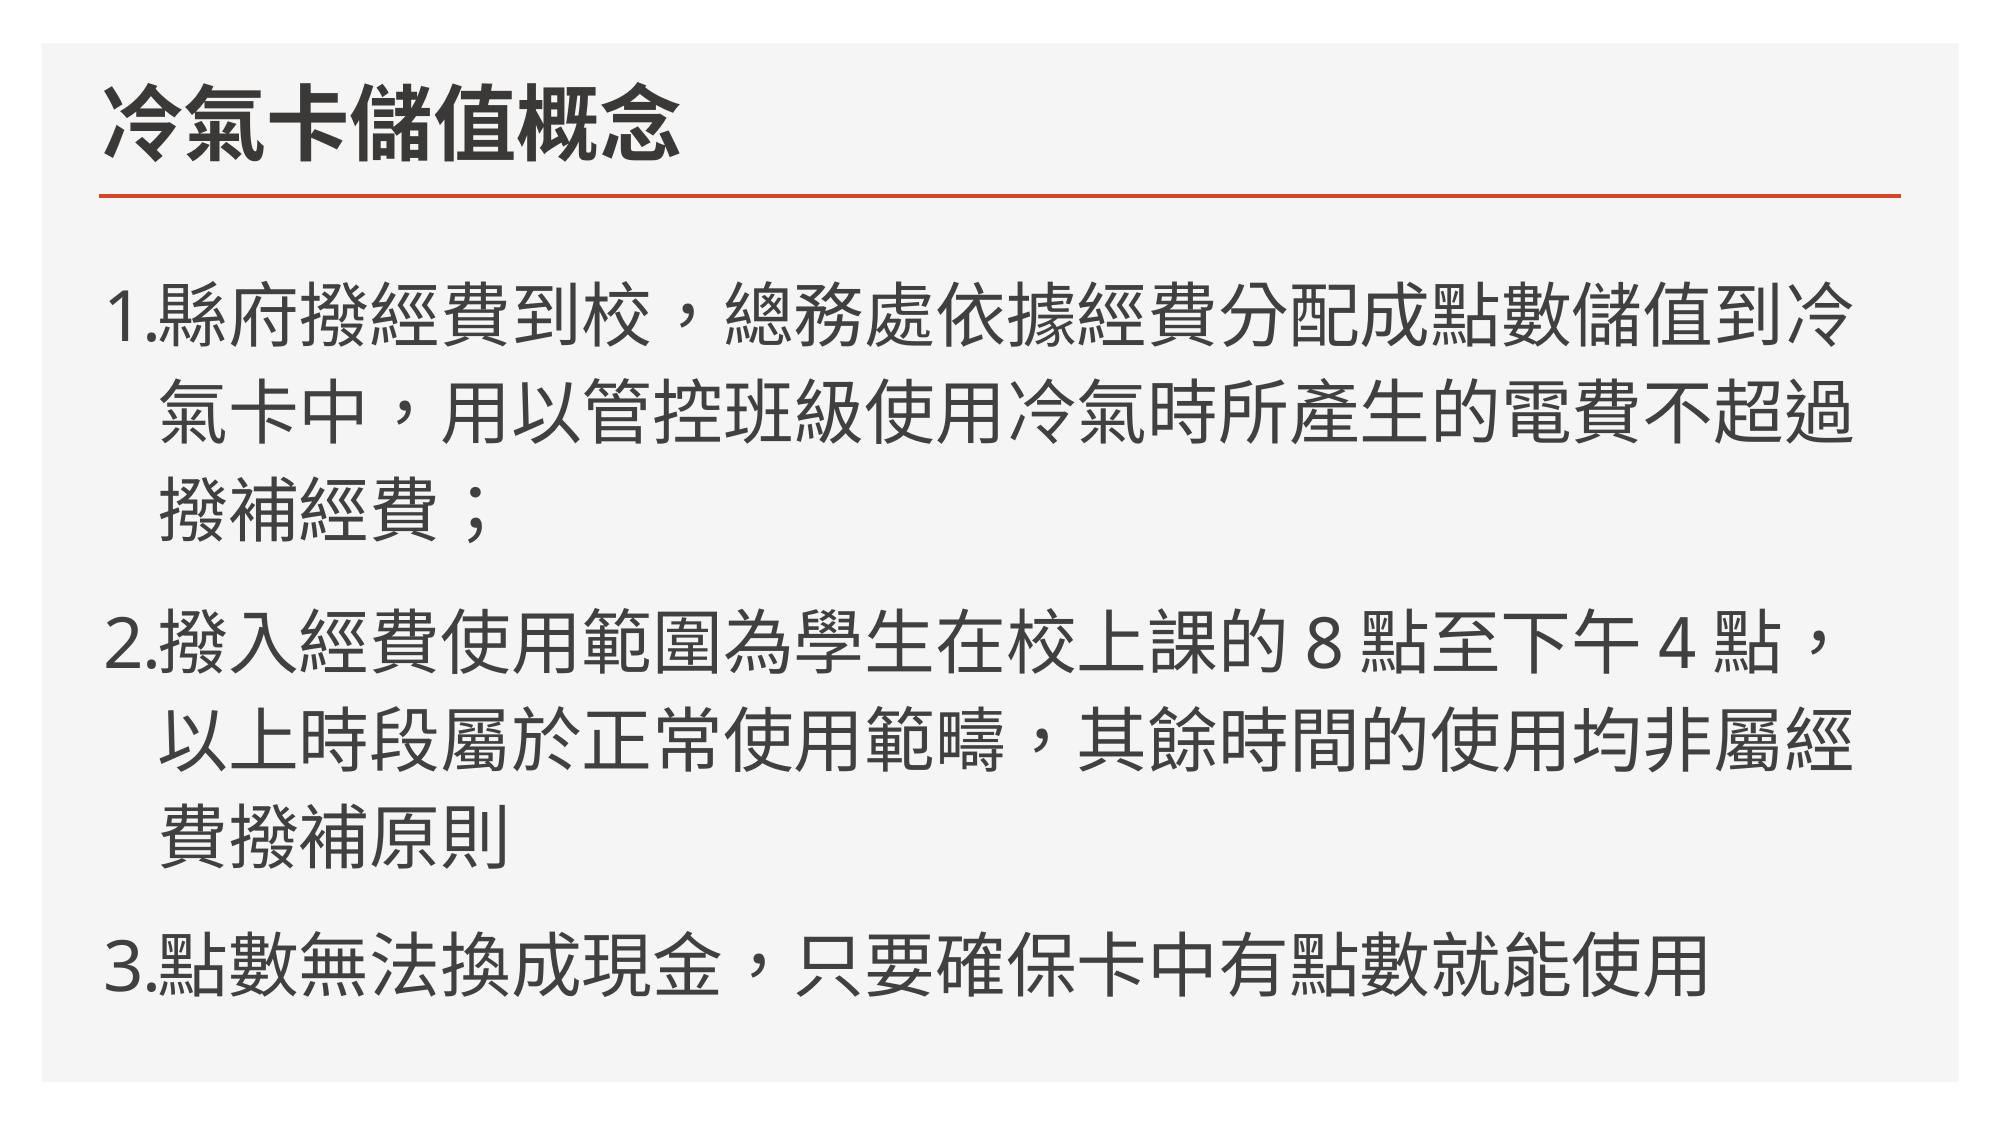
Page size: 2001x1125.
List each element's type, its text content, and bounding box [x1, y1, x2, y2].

title 冷氣卡儲值概念 [85, 73, 1214, 179]
text_box 縣府撥經費到校，總務處依據經費分配成點數儲值到冷氣卡中，用以管控班級使用冷氣時所產生的電費不超過撥補經費； 撥入經費使用範圍為學生在校上課的8點至下午4點，以上時段屬於正常使用範疇，其餘時間的使用均非屬經費撥補原則 點數無法換成現金，只要確保卡中有點數就能使用 [88, 250, 1875, 1022]
